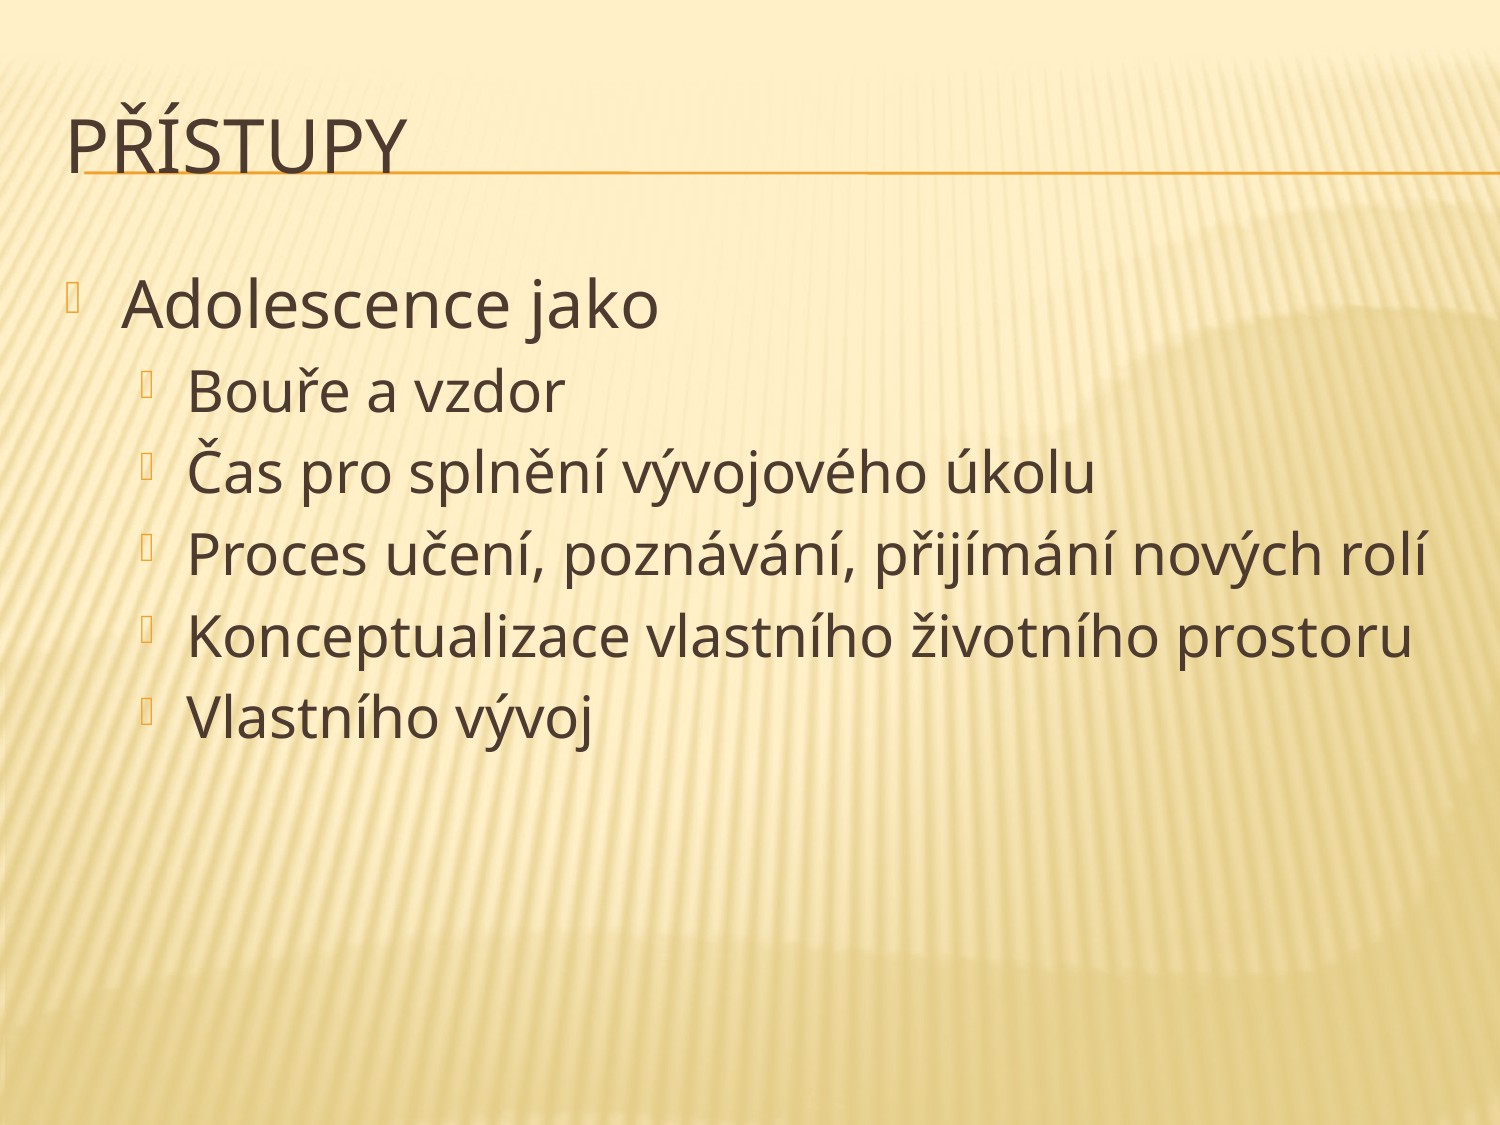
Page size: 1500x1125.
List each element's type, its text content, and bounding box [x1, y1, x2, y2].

title Přístupy [50, 75, 1475, 213]
list Adolescence jako Bouře a vzdor Čas pro splnění vývojového úkolu Proces učení, poznávání, přijímání nových rolí Konceptualizace vlastního životního prostoru Vlastního vývoj [50, 254, 1475, 998]
